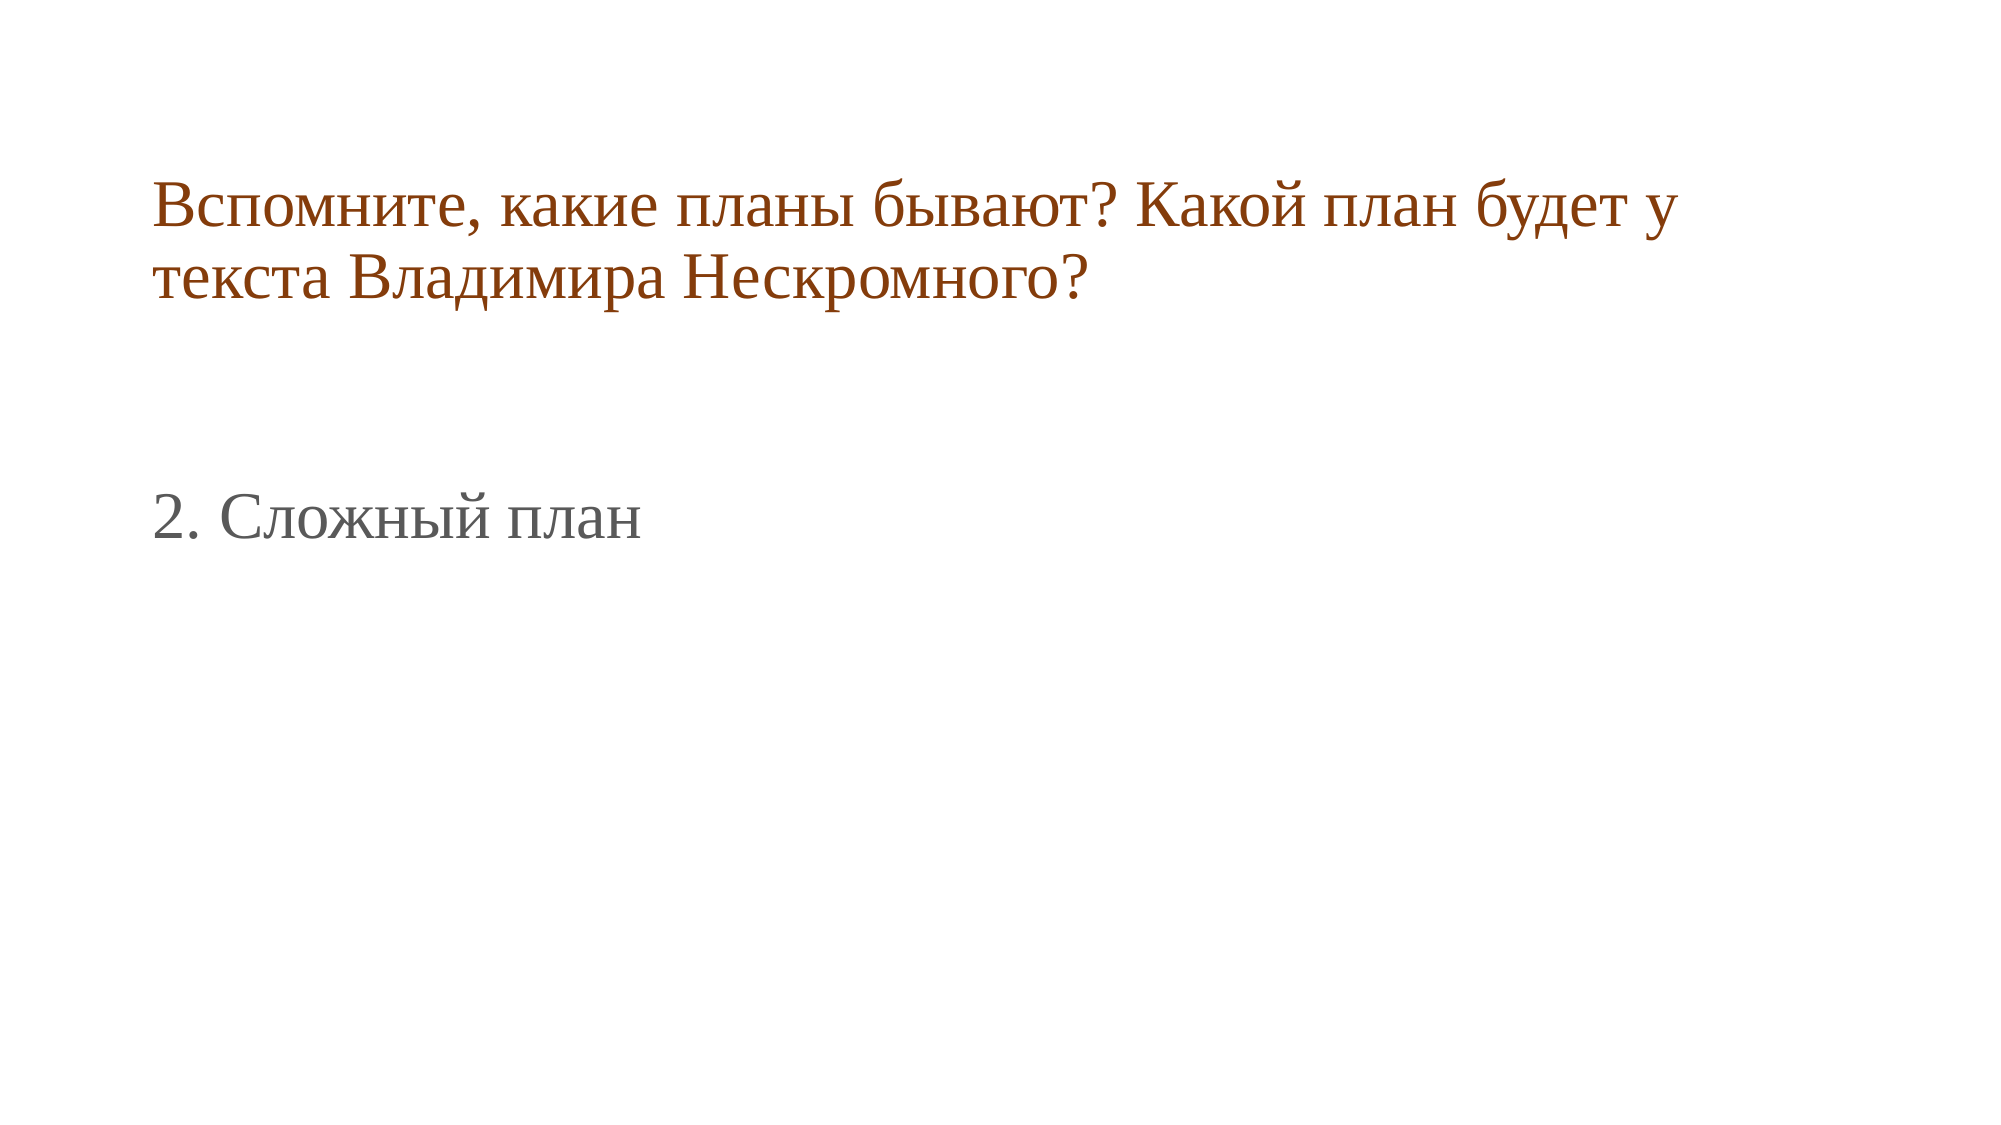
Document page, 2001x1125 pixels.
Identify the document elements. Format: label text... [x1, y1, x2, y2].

list 2. Сложный план [137, 473, 1863, 1014]
title Вспомните, какие планы бывают? Какой план будет у текста Владимира Нескромного? [137, 59, 1863, 434]
